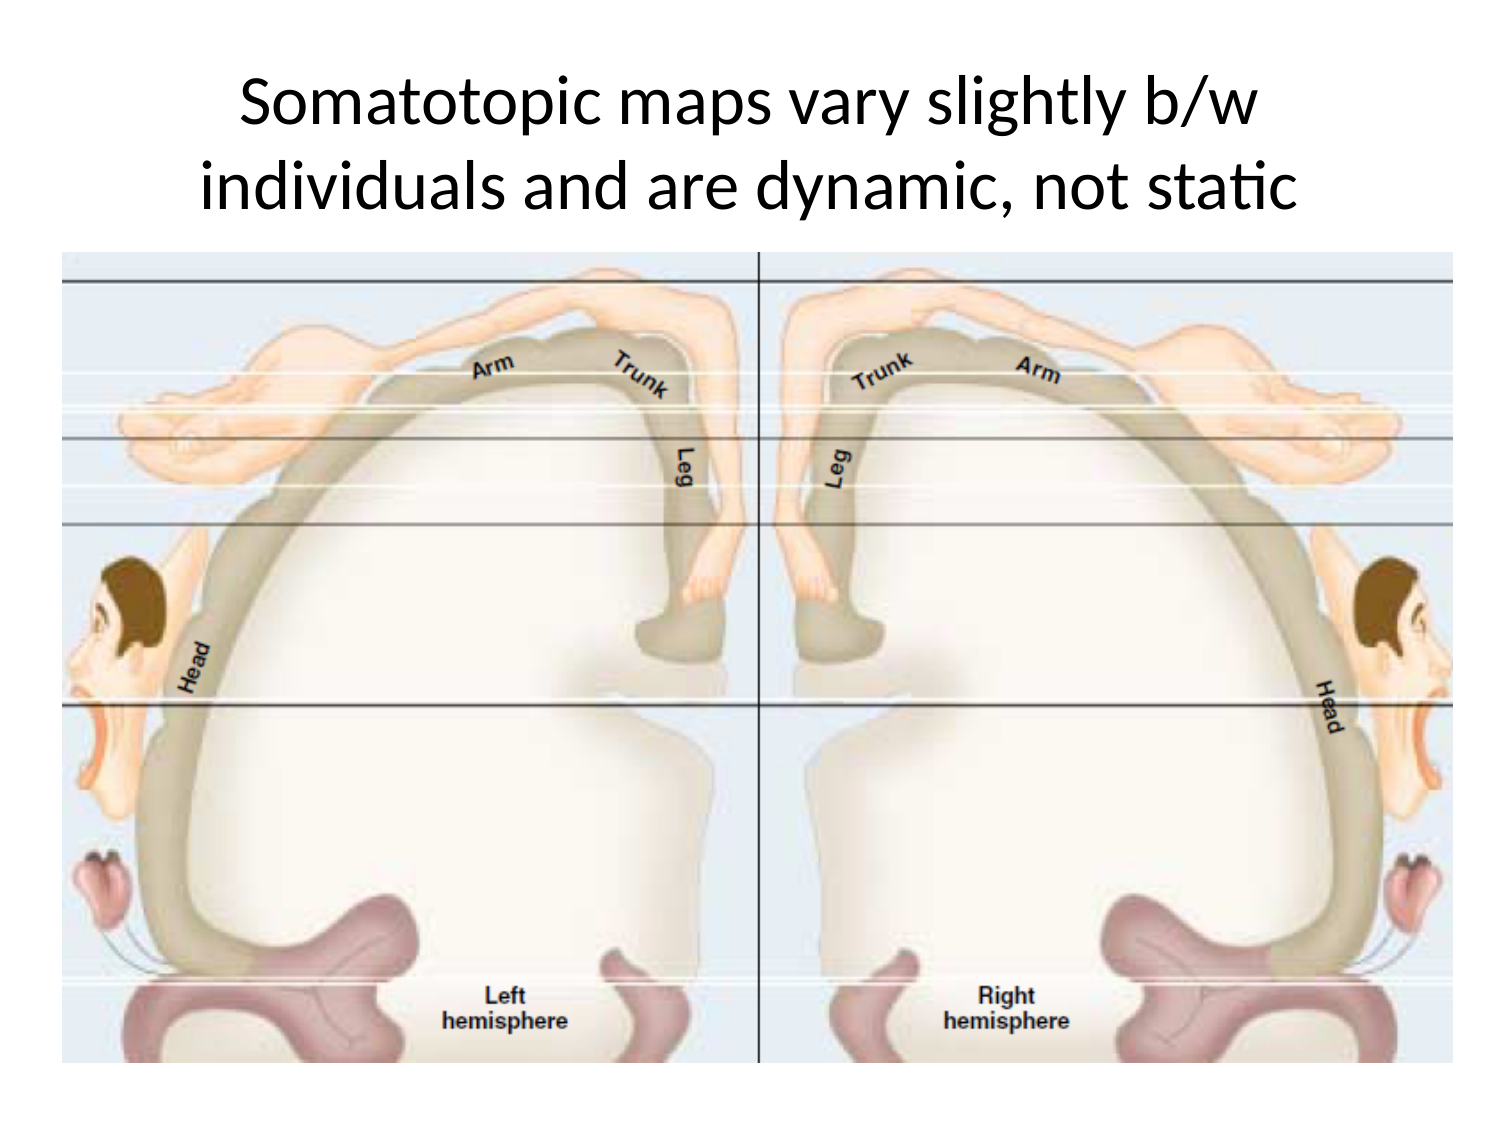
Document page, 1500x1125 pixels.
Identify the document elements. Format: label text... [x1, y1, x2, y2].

picture [62, 252, 1454, 1063]
title Somatotopic maps vary slightly b/w individuals and are dynamic, not static [75, 45, 1425, 233]
